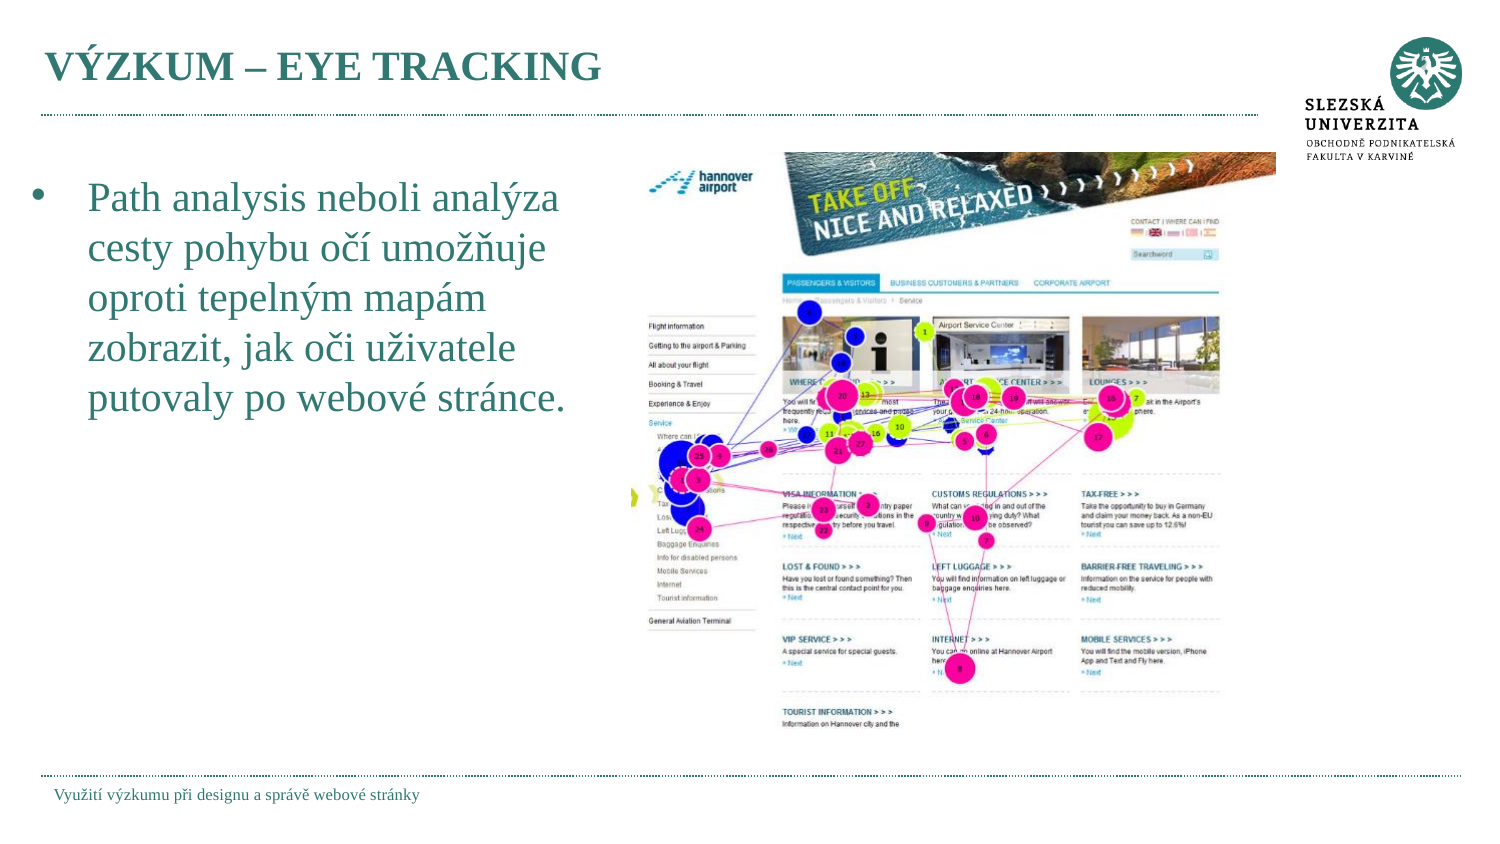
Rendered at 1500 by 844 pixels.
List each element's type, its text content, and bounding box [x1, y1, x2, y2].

text_box Path analysis neboli analýza cesty pohybu očí umožňuje oproti tepelným mapám zobrazit, jak oči uživatele putovaly po webové stránce. [16, 161, 609, 428]
picture [1305, 37, 1462, 160]
footer Využití výzkumu při designu a správě webové stránky [38, 776, 514, 822]
title VÝZKUM – EYE TRACKING [29, 31, 1306, 115]
picture [631, 152, 1276, 729]
